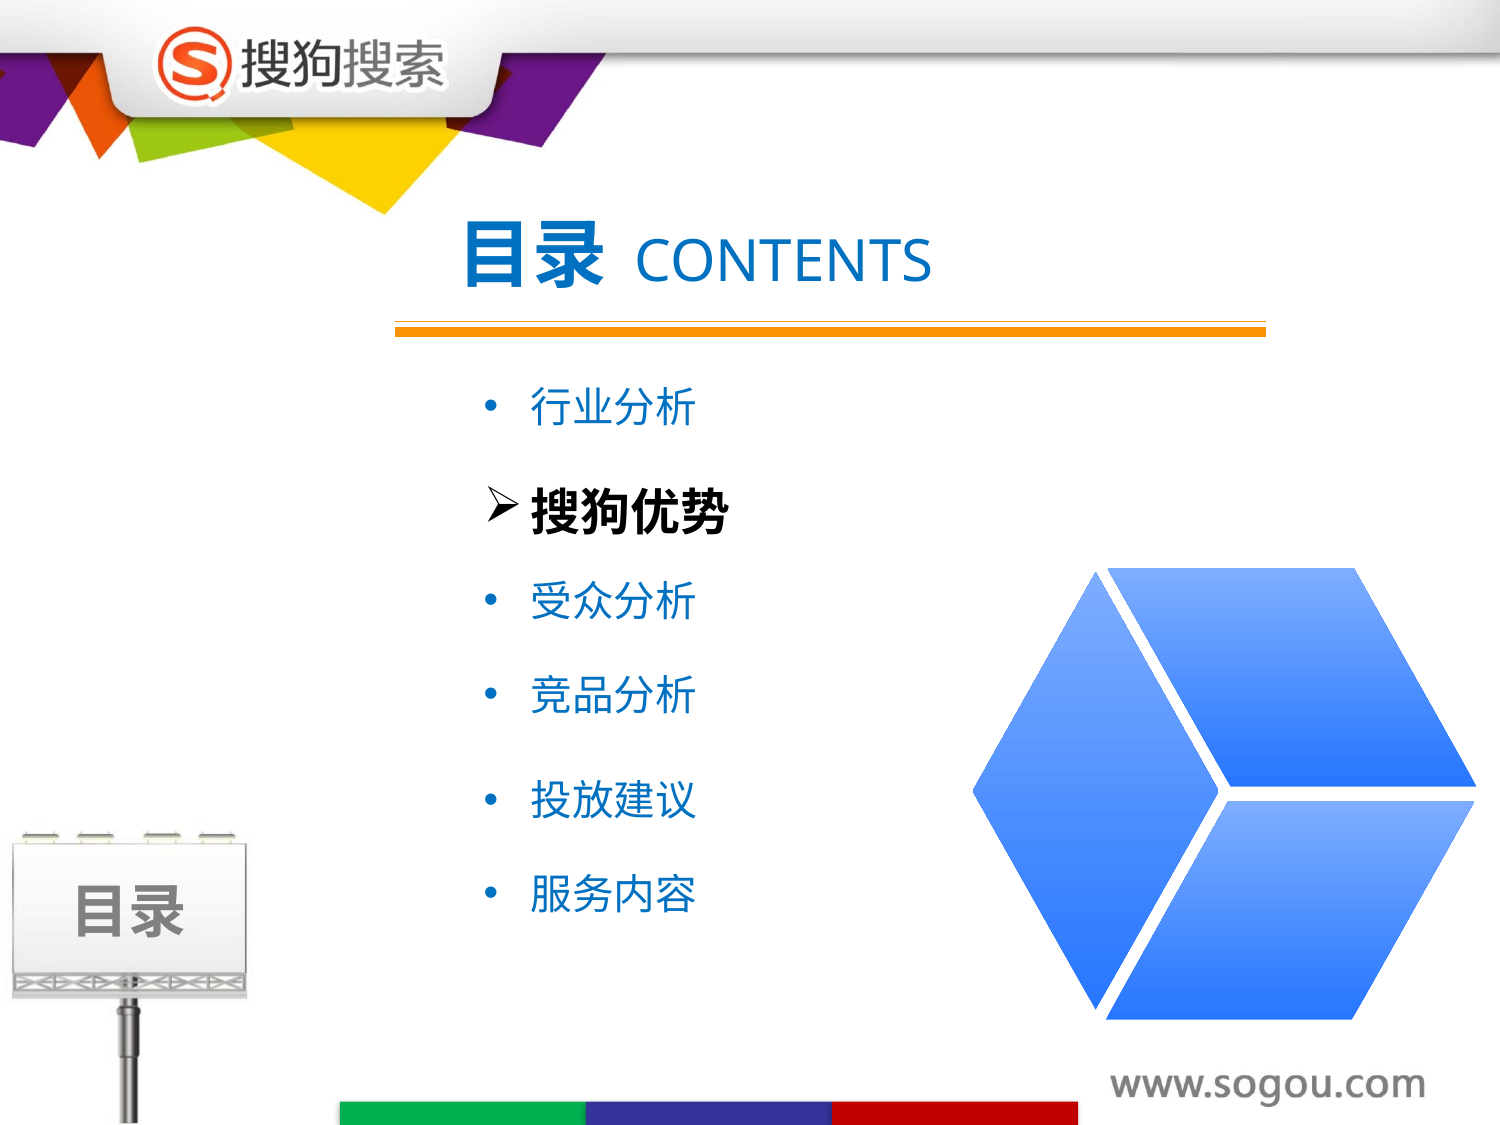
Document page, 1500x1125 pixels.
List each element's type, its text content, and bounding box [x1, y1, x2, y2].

text_box [972, 572, 1219, 1010]
text_box [1105, 800, 1475, 1020]
picture [0, 0, 1500, 1125]
text_box 竞品分析 [468, 660, 1045, 726]
text_box 搜狗优势 [468, 473, 1119, 549]
text_box 目录 CONTENTS [442, 199, 1254, 304]
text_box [339, 1101, 1079, 1125]
text_box [1107, 568, 1477, 787]
text_box 行业分析 [468, 372, 1119, 438]
text_box 受众分析 [468, 567, 1119, 632]
text_box 投放建议 [468, 766, 995, 832]
text_box 服务内容 [468, 860, 1119, 925]
